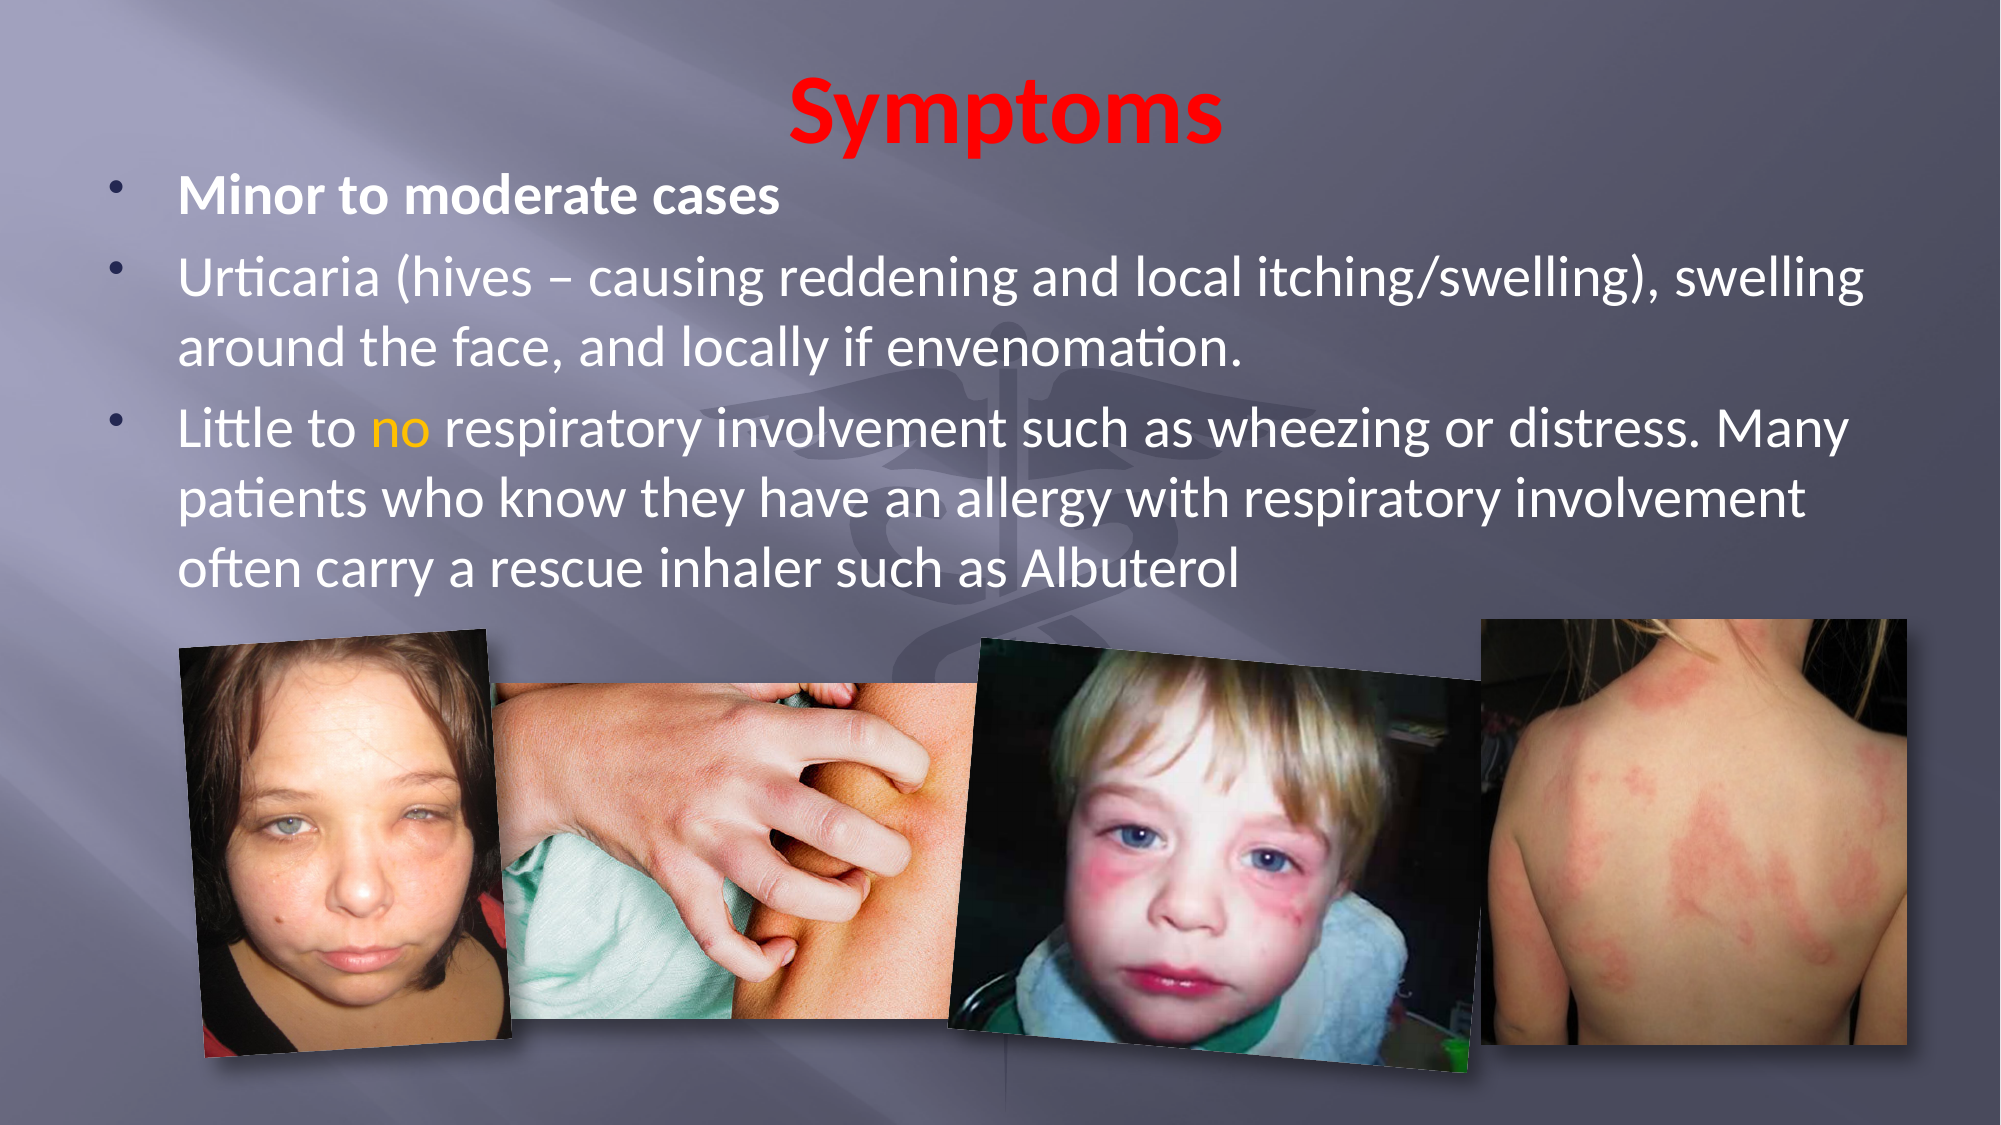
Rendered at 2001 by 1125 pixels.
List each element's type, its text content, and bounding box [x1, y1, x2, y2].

title Symptoms [106, 26, 1907, 182]
picture [179, 619, 1907, 1072]
list Minor to moderate cases Urticaria (hives – causing reddening and local itching/swelling), swelling around the face, and locally if envenomation. Little to no respiratory involvement such as wheezing or distress. Many patients who know they have an allergy with respiratory involvement often carry a rescue inhaler such as Albuterol [72, 148, 1900, 653]
